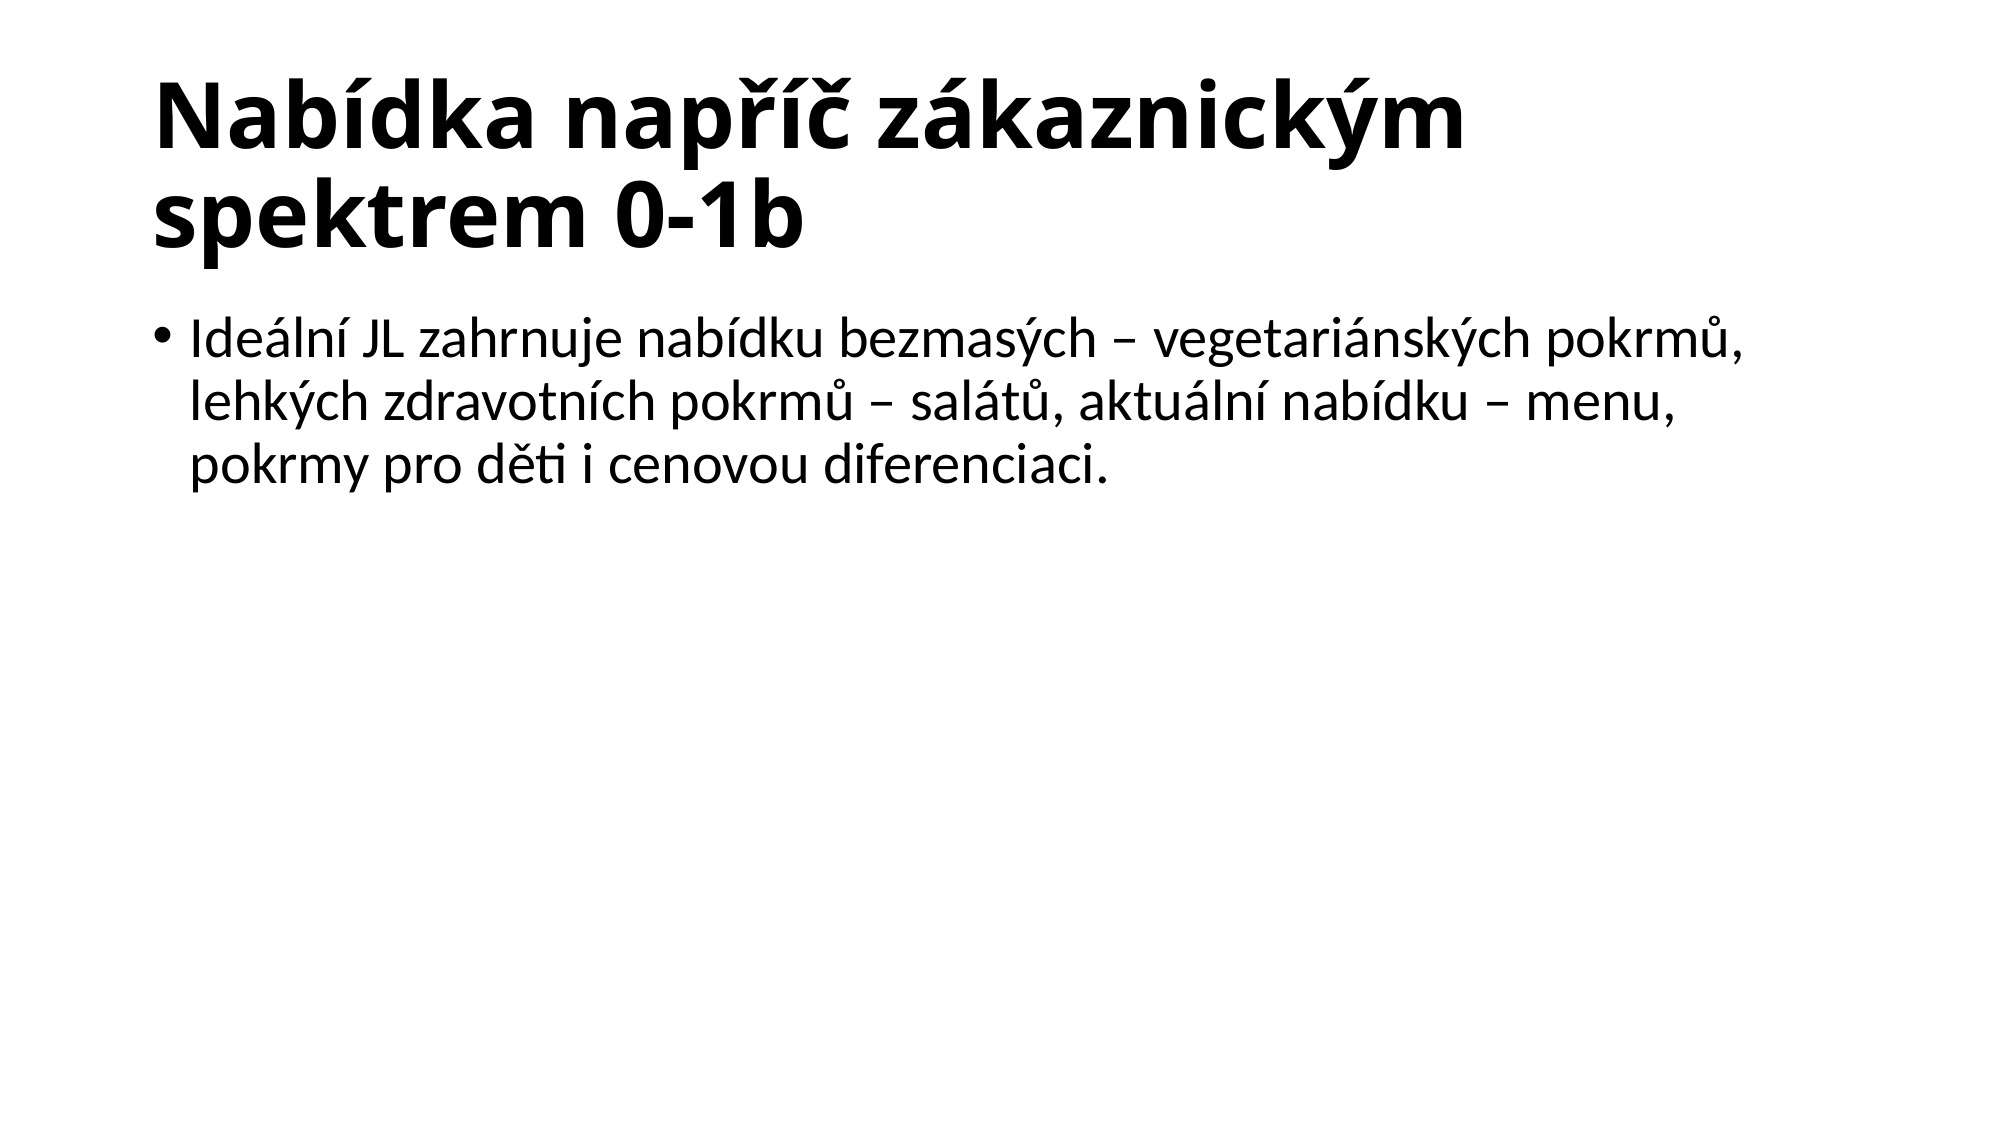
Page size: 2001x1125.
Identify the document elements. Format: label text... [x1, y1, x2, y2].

list Ideální JL zahrnuje nabídku bezmasých – vegetariánských pokrmů, lehkých zdravotních pokrmů – salátů, aktuální nabídku – menu, pokrmy pro děti i cenovou diferenciaci. [137, 299, 1863, 1014]
title Nabídka napříč zákaznickým spektrem 0-1b [137, 59, 1863, 278]
